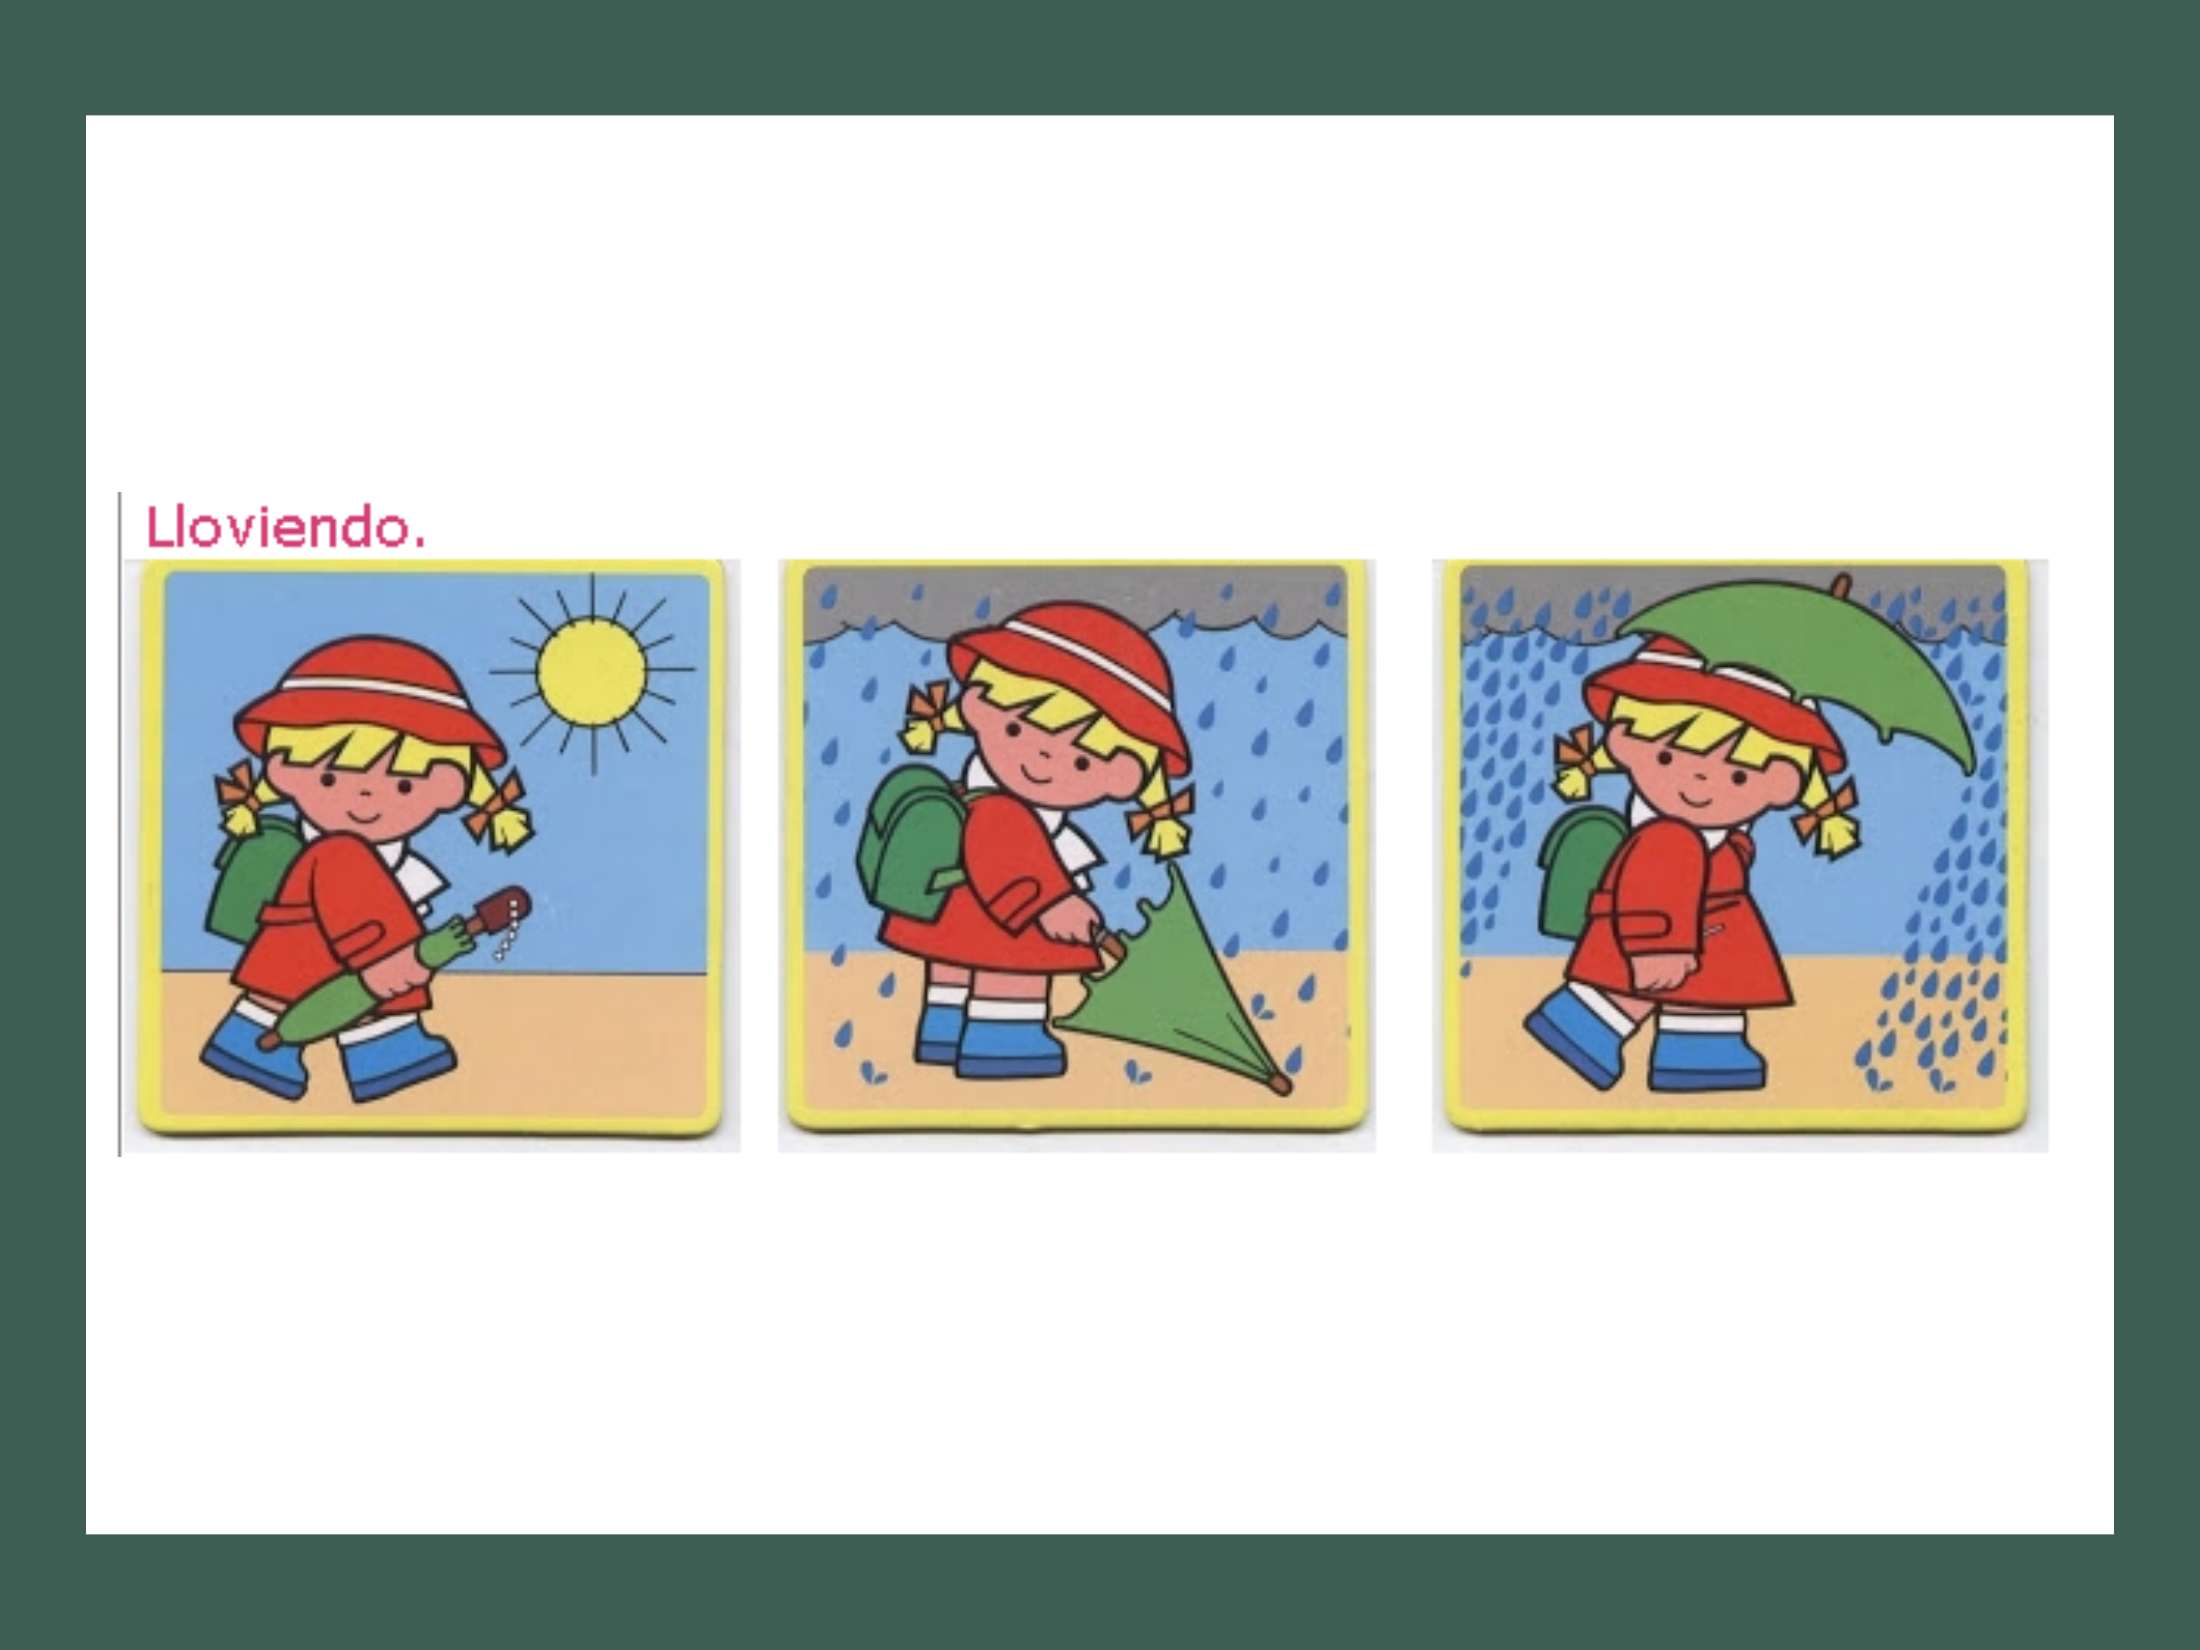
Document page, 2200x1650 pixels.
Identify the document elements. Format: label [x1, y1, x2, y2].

picture [115, 492, 2085, 1158]
text_box [84, 113, 2116, 1536]
text_box [0, 0, 2200, 1650]
